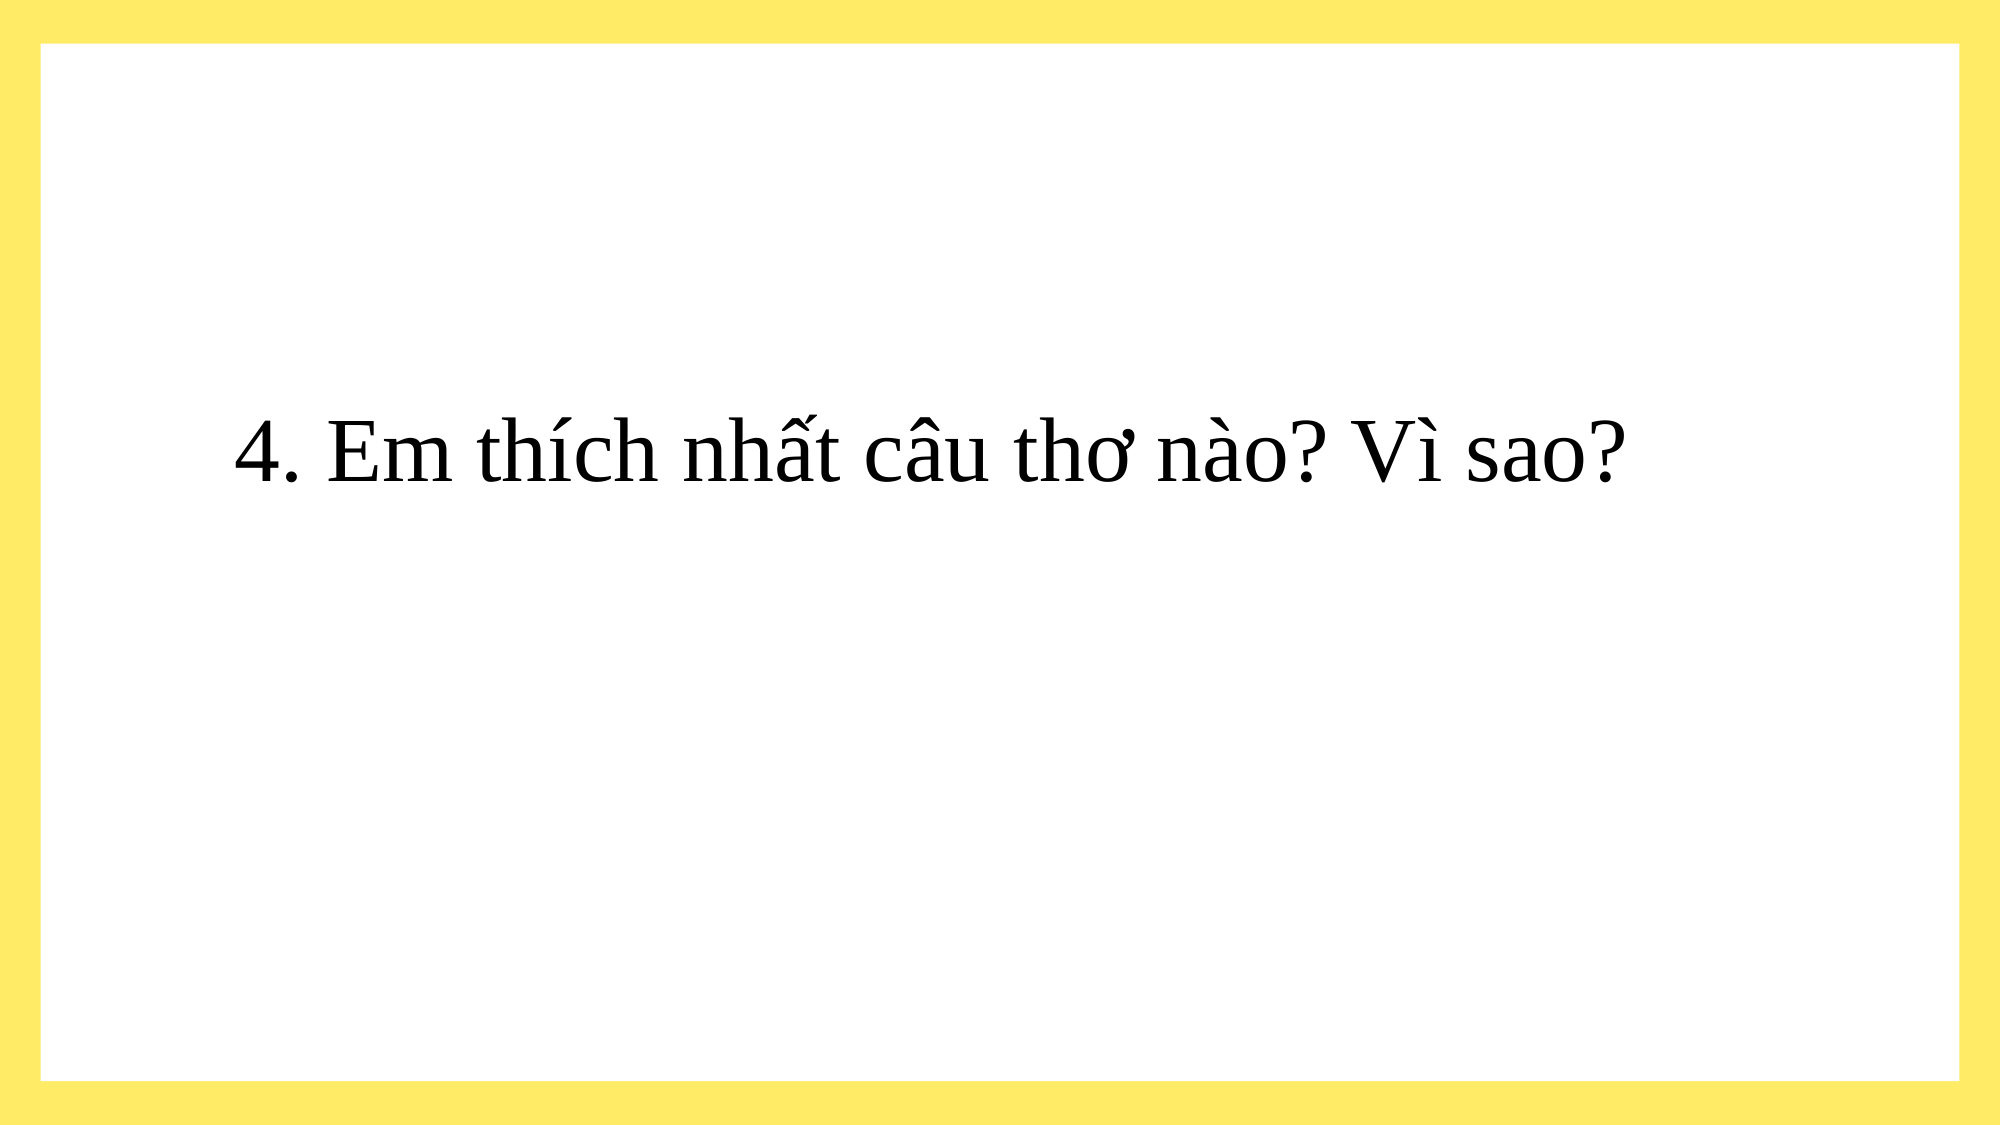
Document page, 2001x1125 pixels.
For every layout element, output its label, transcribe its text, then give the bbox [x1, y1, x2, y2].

title 4. Em thích nhất câu thơ nào? Vì sao? [219, 343, 1945, 561]
